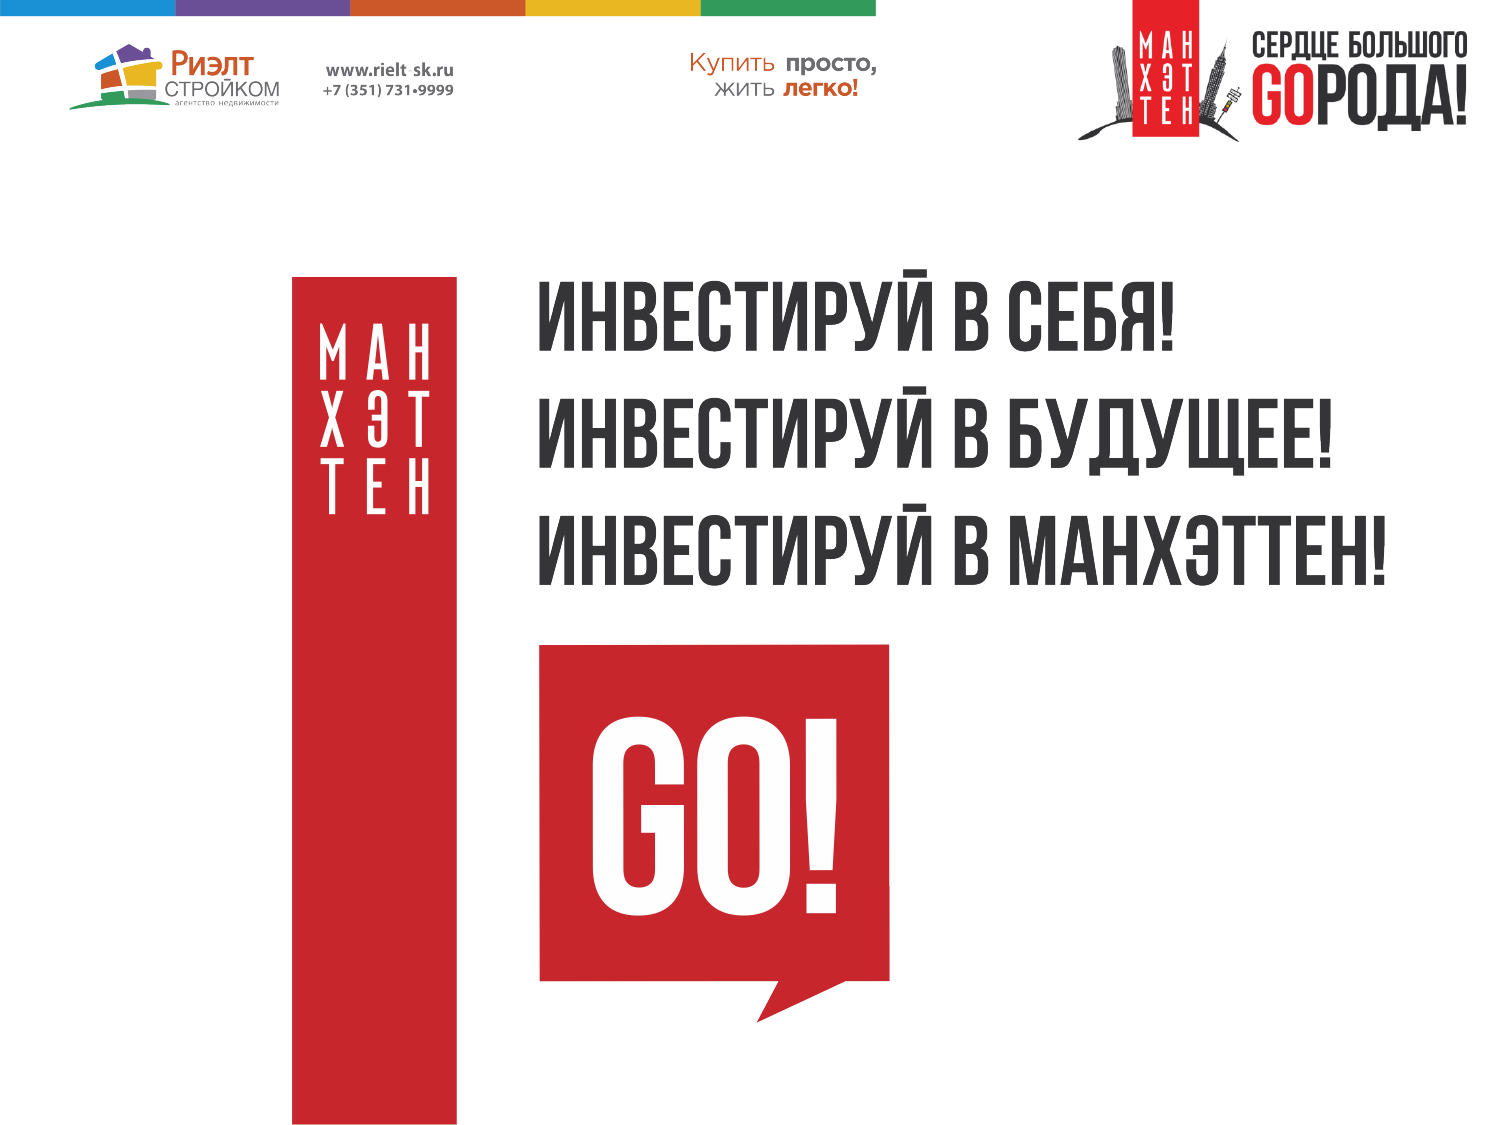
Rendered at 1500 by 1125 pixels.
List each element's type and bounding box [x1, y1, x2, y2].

picture [1077, 0, 1467, 142]
picture [0, 0, 877, 110]
picture [292, 276, 458, 1125]
picture [538, 503, 1385, 587]
picture [538, 644, 890, 1024]
picture [538, 386, 1331, 476]
picture [538, 269, 1173, 352]
